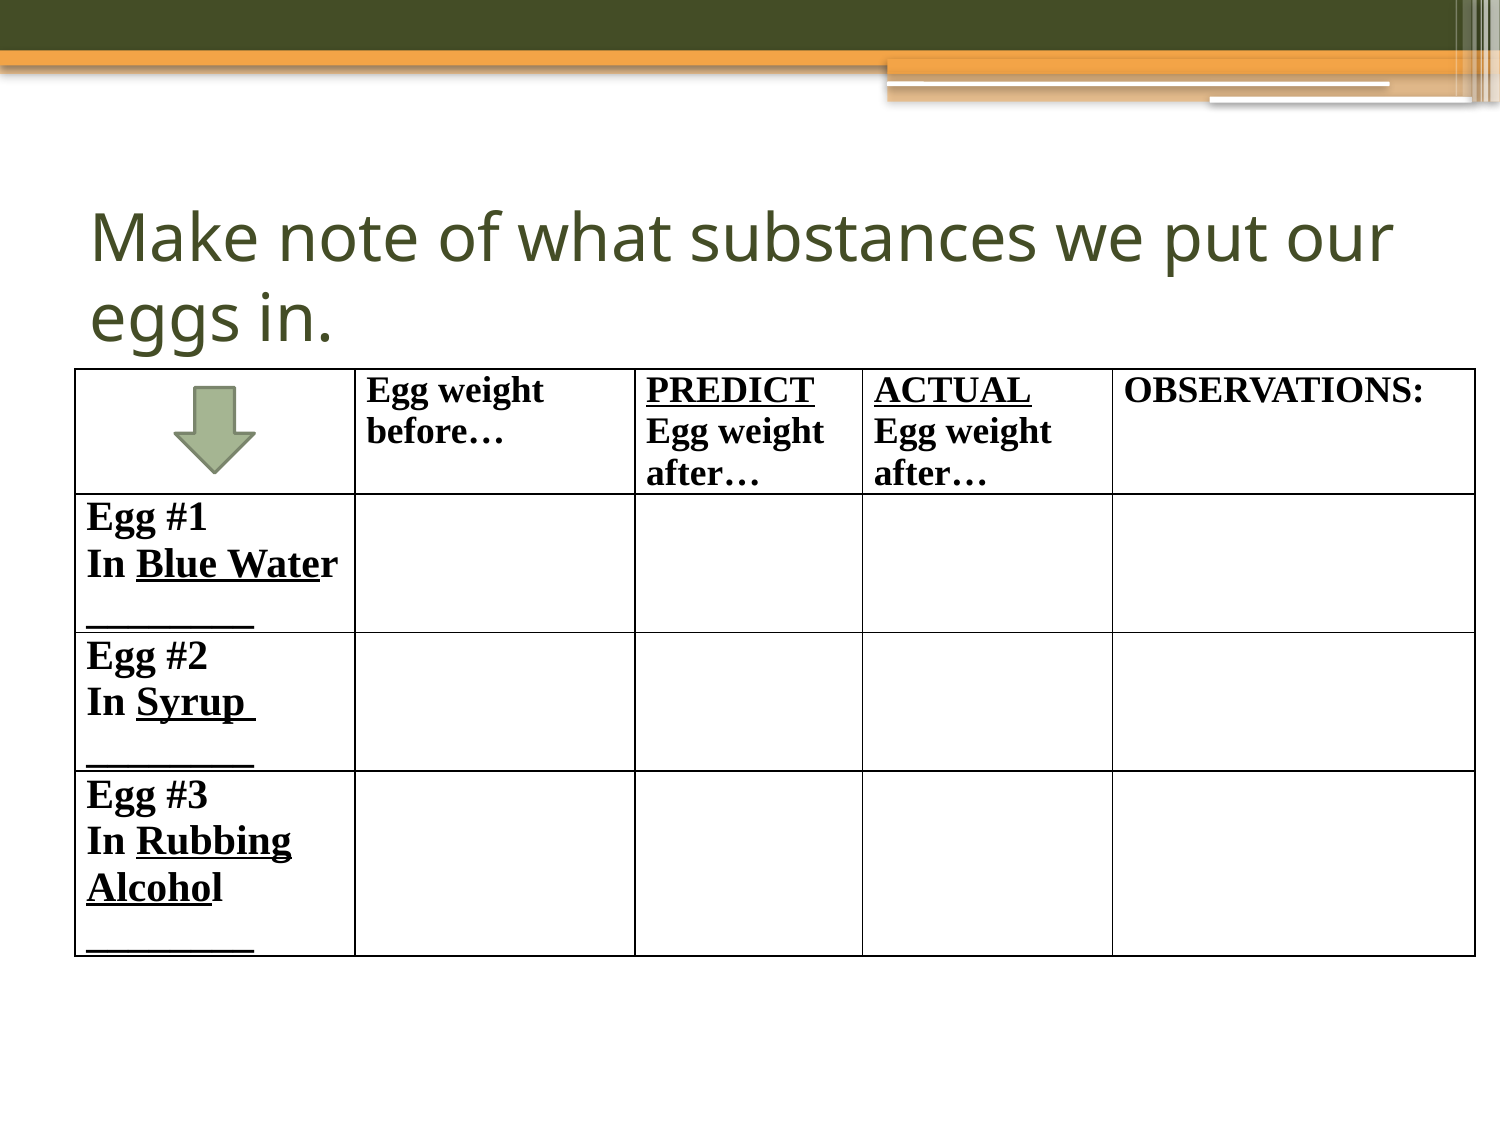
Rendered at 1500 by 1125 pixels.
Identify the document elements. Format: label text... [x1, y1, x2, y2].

table_cell [863, 495, 1112, 632]
title Make note of what substances we put our eggs in. [75, 187, 1425, 363]
text_box [173, 385, 256, 475]
table_cell [636, 772, 862, 955]
table_cell Egg #2 In Syrup ________ [76, 633, 354, 770]
table_header Egg weight before… [356, 370, 634, 493]
table_cell [356, 772, 634, 955]
table_header ACTUAL Egg weight after… [863, 370, 1112, 493]
table_header OBSERVATIONS: [1113, 370, 1474, 493]
table_cell [1113, 772, 1474, 955]
table_cell Egg #3 In Rubbing Alcohol ________ [76, 772, 354, 955]
table_cell [636, 495, 862, 632]
table_cell [1113, 633, 1474, 770]
table_cell [863, 633, 1112, 770]
table_cell [636, 633, 862, 770]
table_cell [356, 495, 634, 632]
table_cell [863, 772, 1112, 955]
table_cell [356, 633, 634, 770]
table_header [76, 370, 354, 493]
table_cell [1113, 495, 1474, 632]
table_cell Egg #1 In Blue Water ________ [76, 495, 354, 632]
table_header PREDICT Egg weight after… [636, 370, 862, 493]
